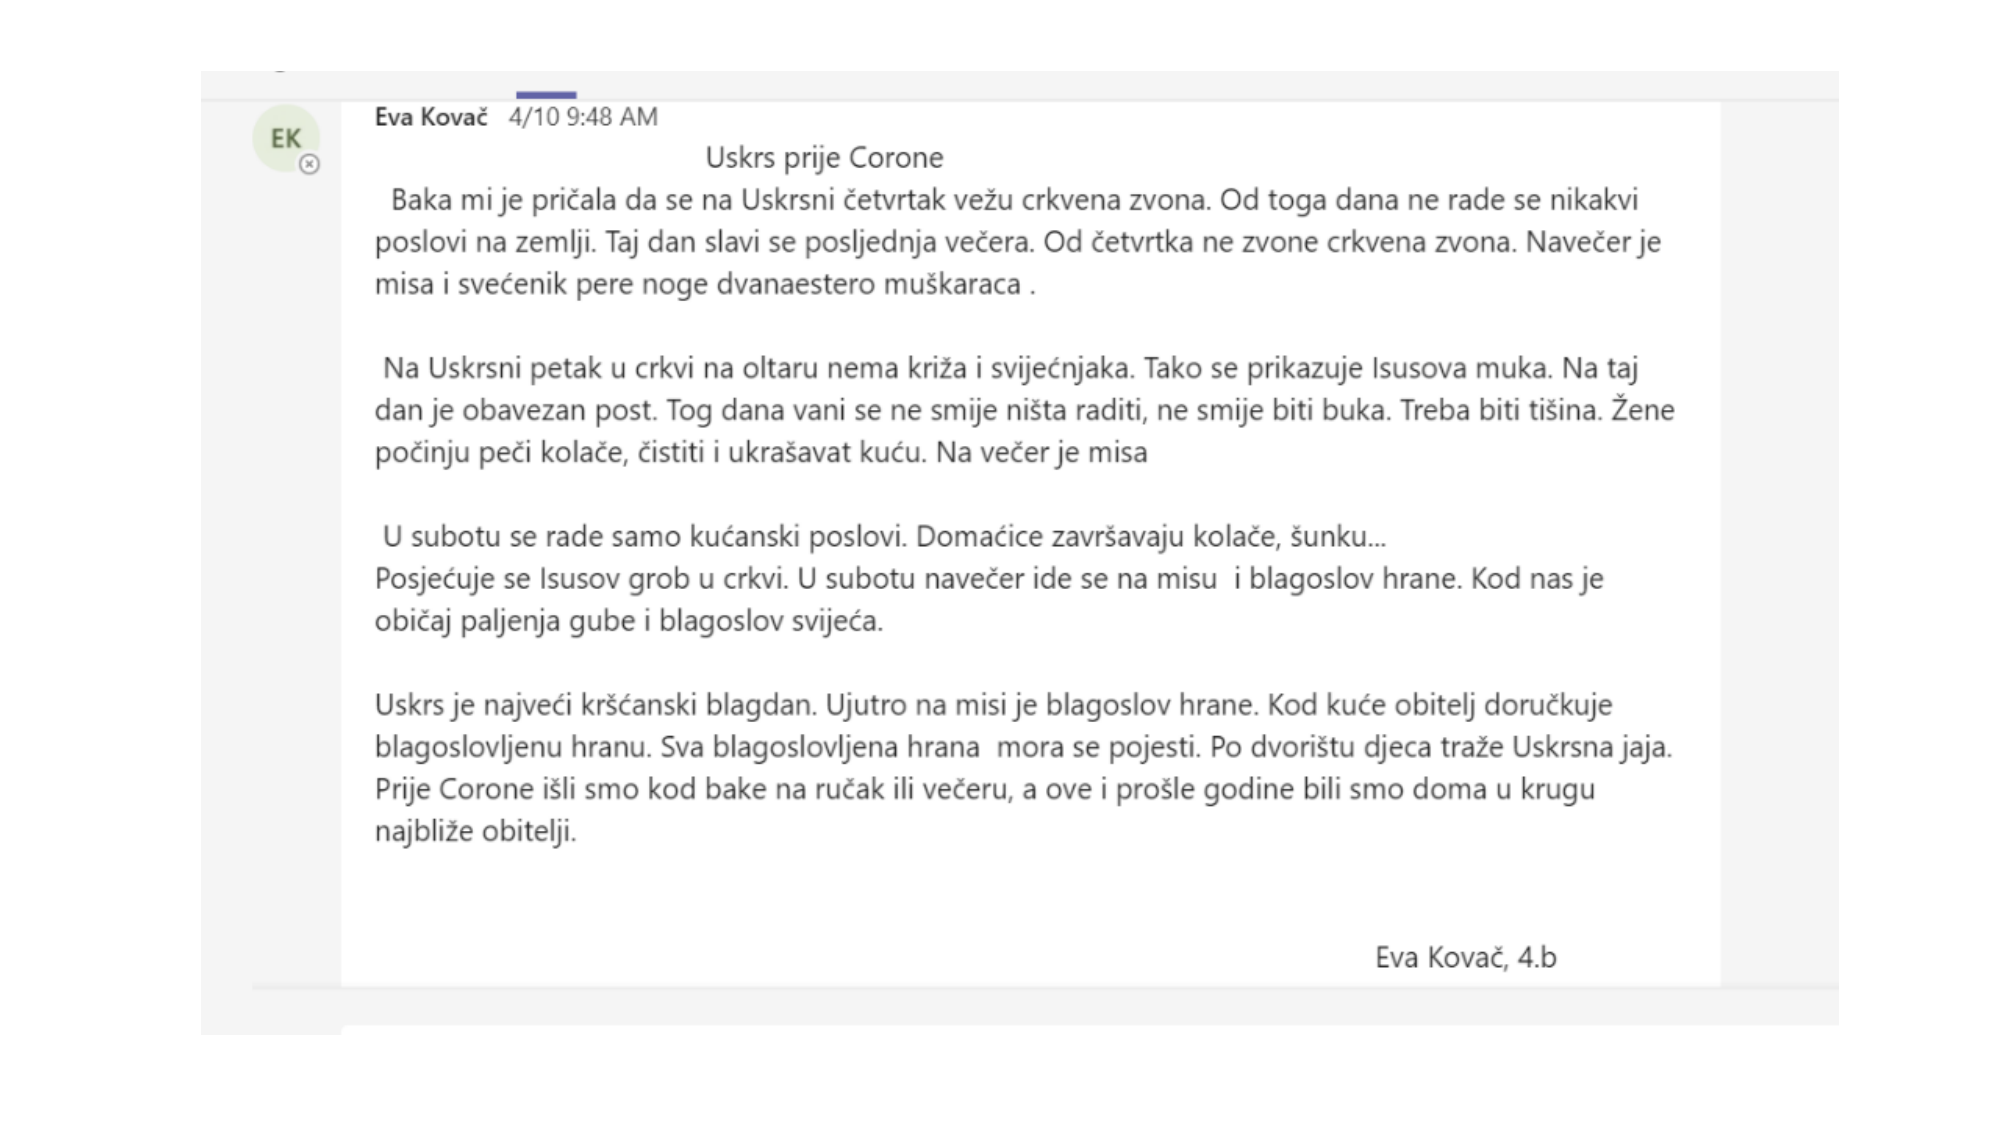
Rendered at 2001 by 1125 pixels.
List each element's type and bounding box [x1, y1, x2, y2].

picture [201, 71, 1839, 1035]
